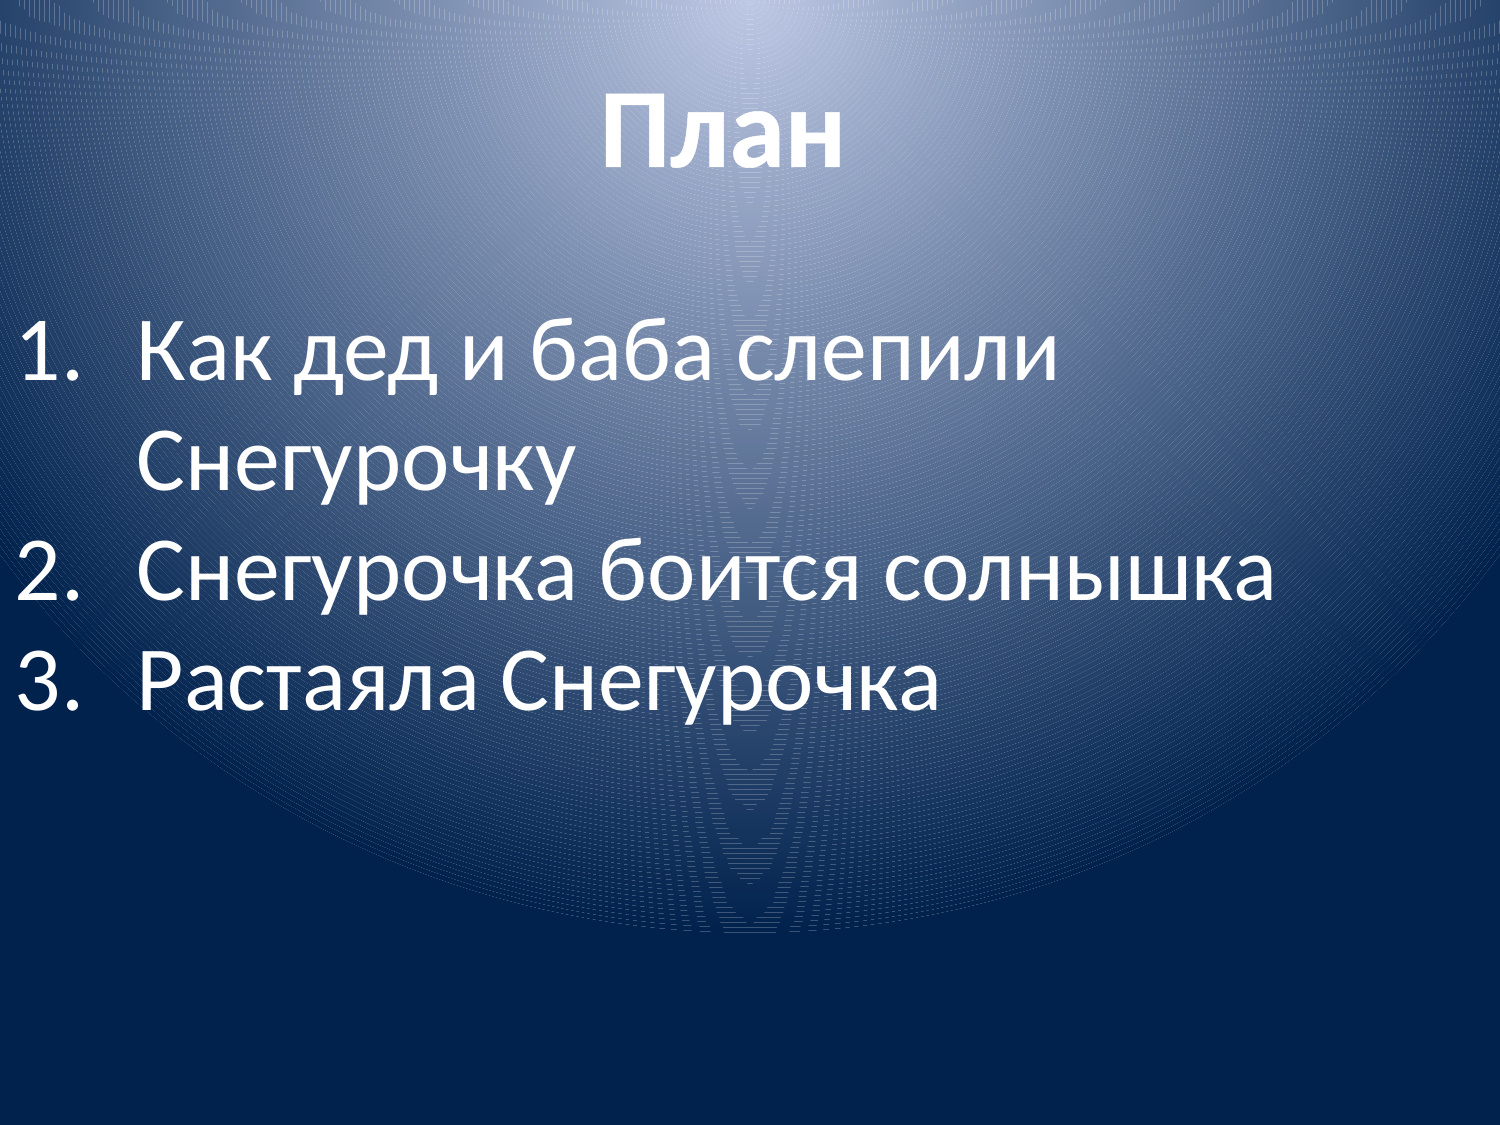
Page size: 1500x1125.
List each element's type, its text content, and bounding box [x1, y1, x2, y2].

text_box Как дед и баба слепили Снегурочку Снегурочка боится солнышка Растаяла Снегурочка [0, 281, 1453, 736]
text_box План [584, 46, 862, 197]
